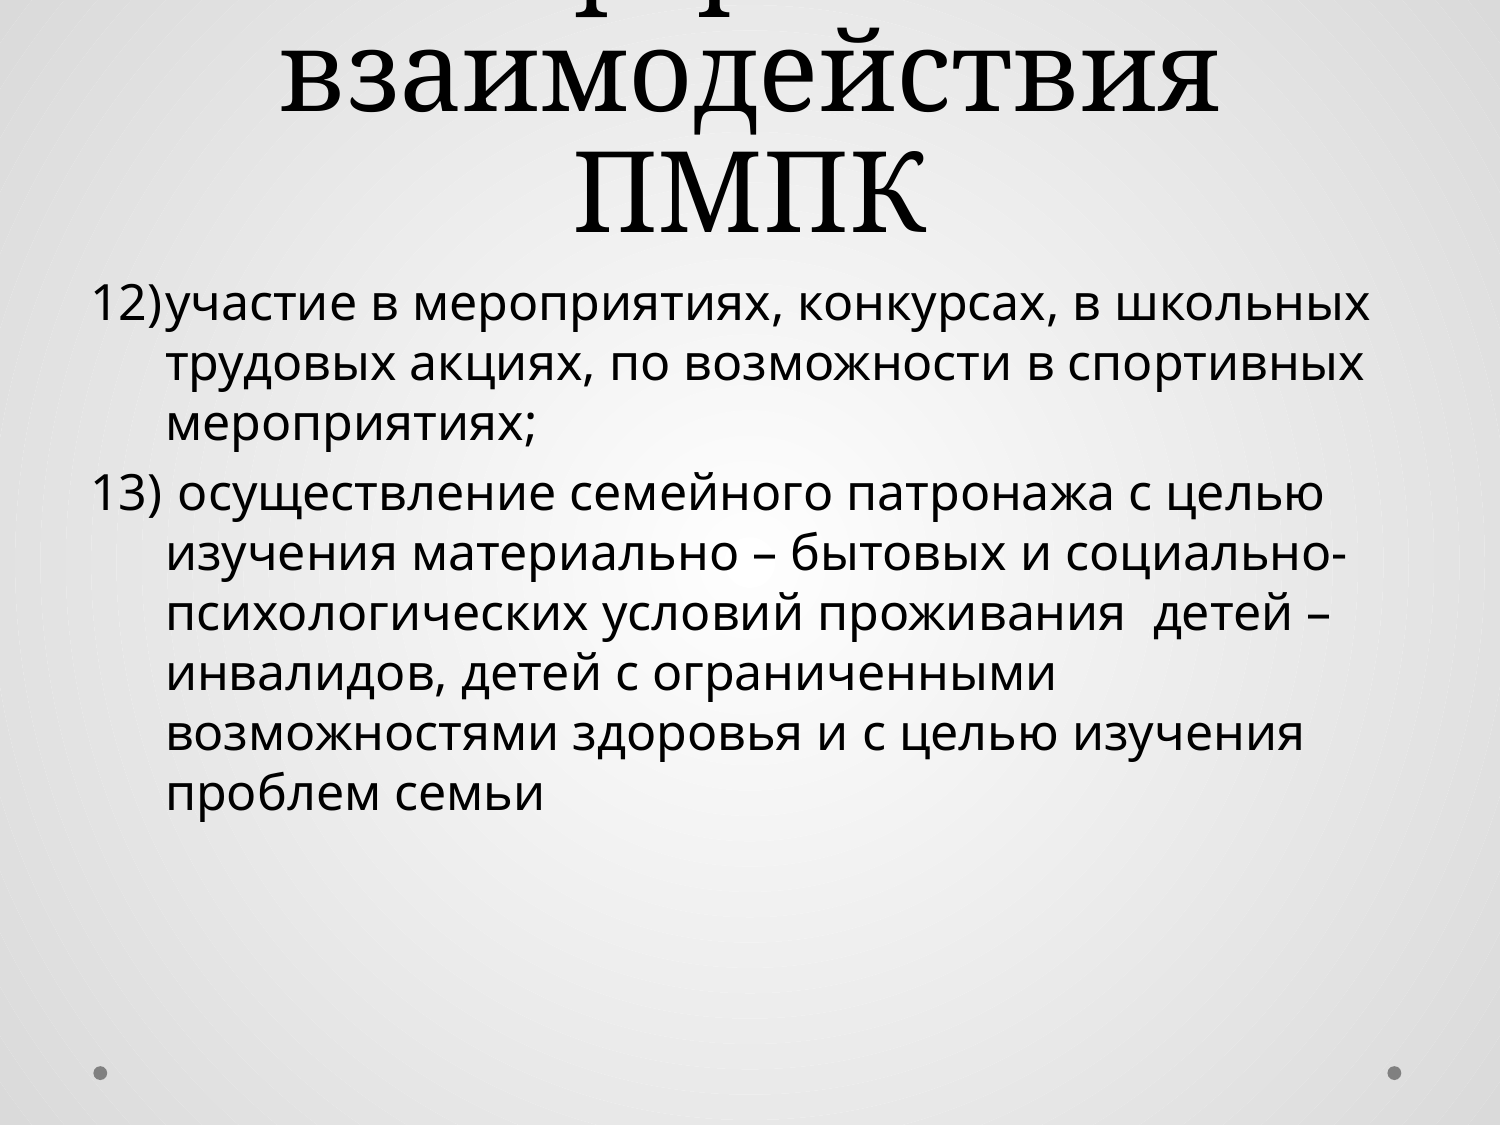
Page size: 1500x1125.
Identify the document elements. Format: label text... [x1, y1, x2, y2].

list участие в мероприятиях, конкурсах, в школьных трудовых акциях, по возможности в спортивных мероприятиях; осуществление семейного патронажа с целью изучения материально – бытовых и социально-психологических условий проживания детей – инвалидов, детей с ограниченными возможностями здоровья и с целью изучения проблем семьи [75, 262, 1425, 1005]
title формы взаимодействия ПМПК [75, 0, 1425, 262]
